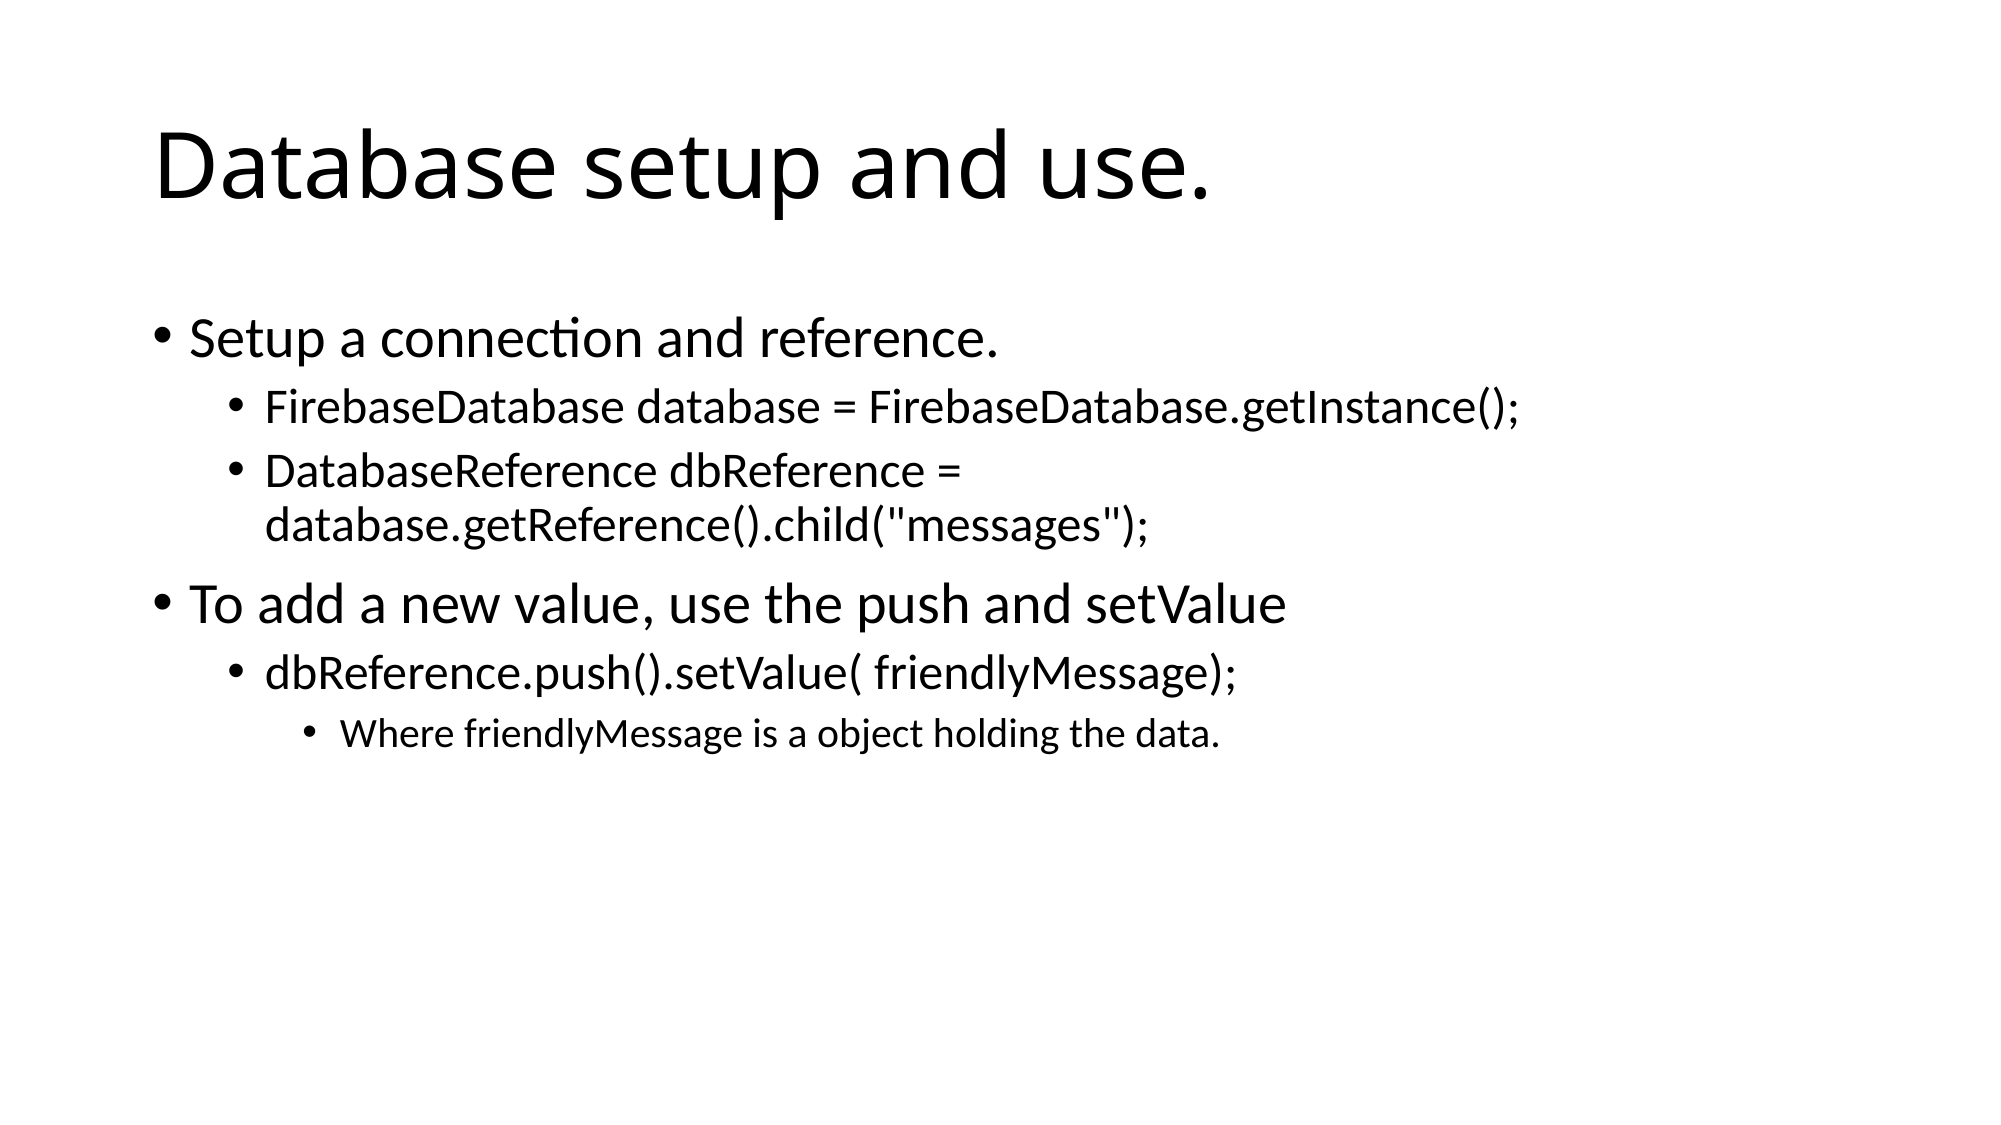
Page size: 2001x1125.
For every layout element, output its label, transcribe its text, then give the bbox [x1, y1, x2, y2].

list Setup a connection and reference. FirebaseDatabase database = FirebaseDatabase.getInstance(); DatabaseReference dbReference = database.getReference().child("messages"); To add a new value, use the push and setValue dbReference.push().setValue( friendlyMessage); Where friendlyMessage is a object holding the data. [137, 299, 1863, 1014]
title Database setup and use. [137, 59, 1863, 278]
